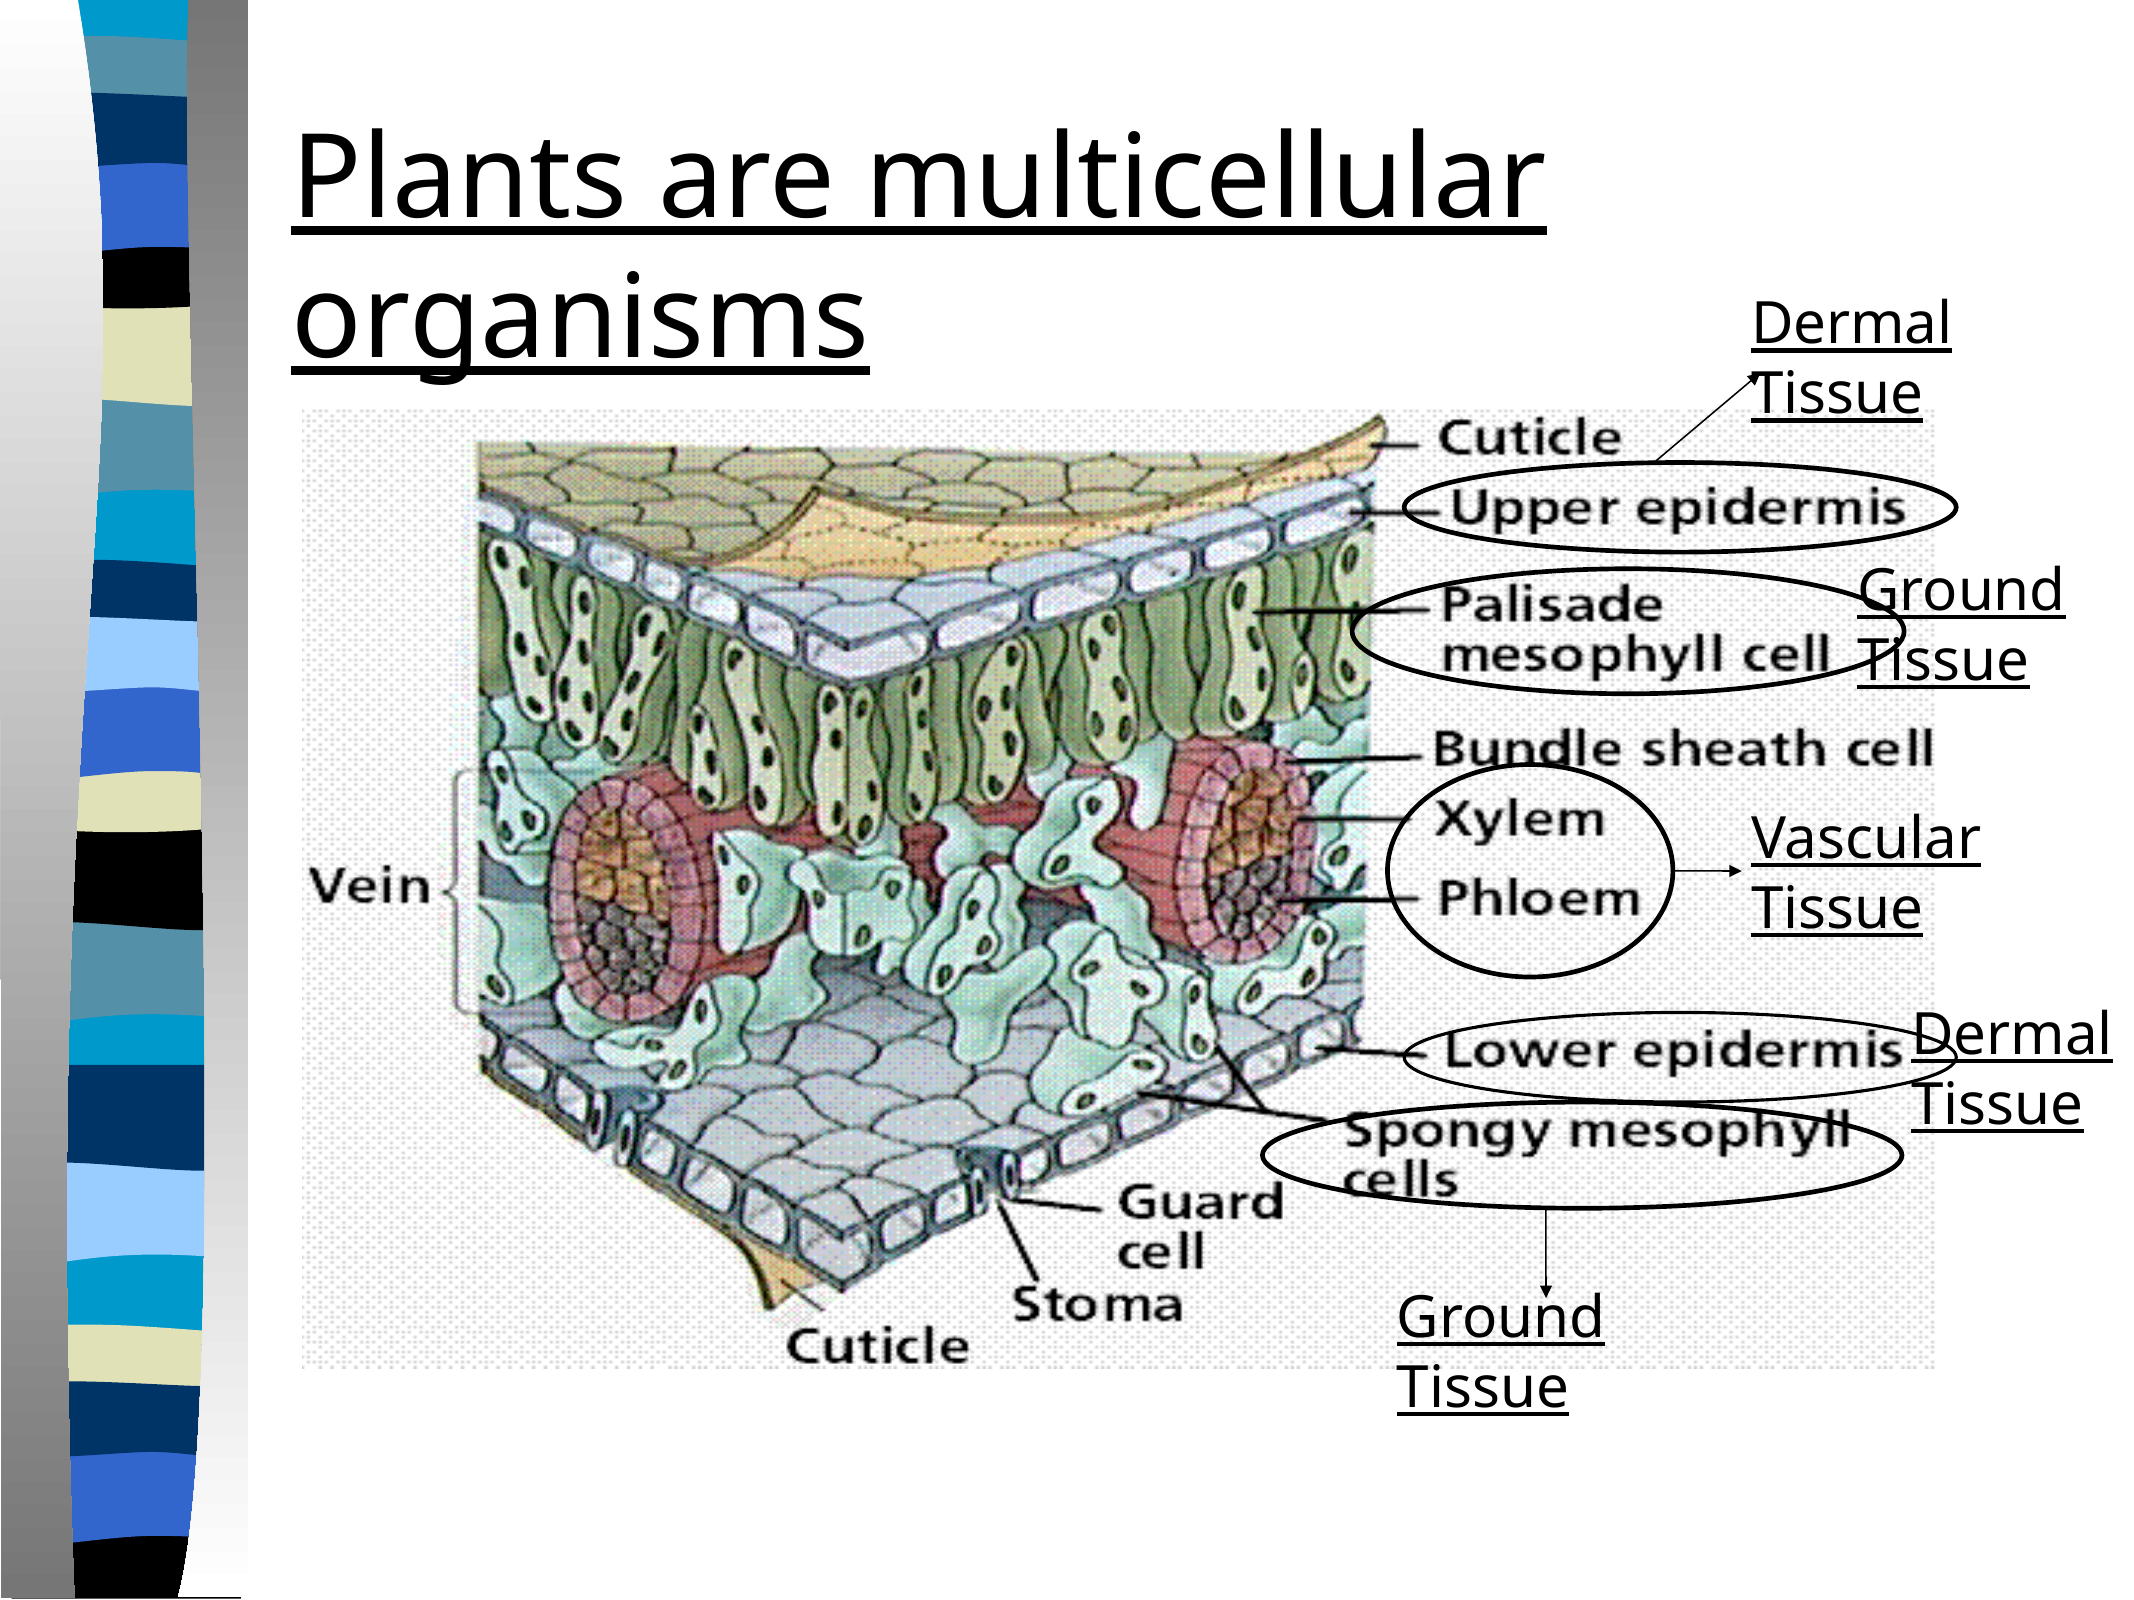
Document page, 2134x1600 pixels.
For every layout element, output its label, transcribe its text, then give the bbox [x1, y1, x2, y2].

text_box Vascular Tissue [1941, 800, 2134, 955]
picture [301, 408, 1938, 1369]
text_box [1941, 492, 1957, 522]
title Plants are multicellular organisms [273, 18, 2087, 463]
text_box Ground Tissue [1941, 552, 2134, 707]
text_box Dermal Tissue [1941, 995, 2134, 1150]
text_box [0, 0, 249, 1599]
text_box Dermal Tissue [1741, 285, 2134, 440]
text_box Ground Tissue [1387, 1376, 1782, 1434]
